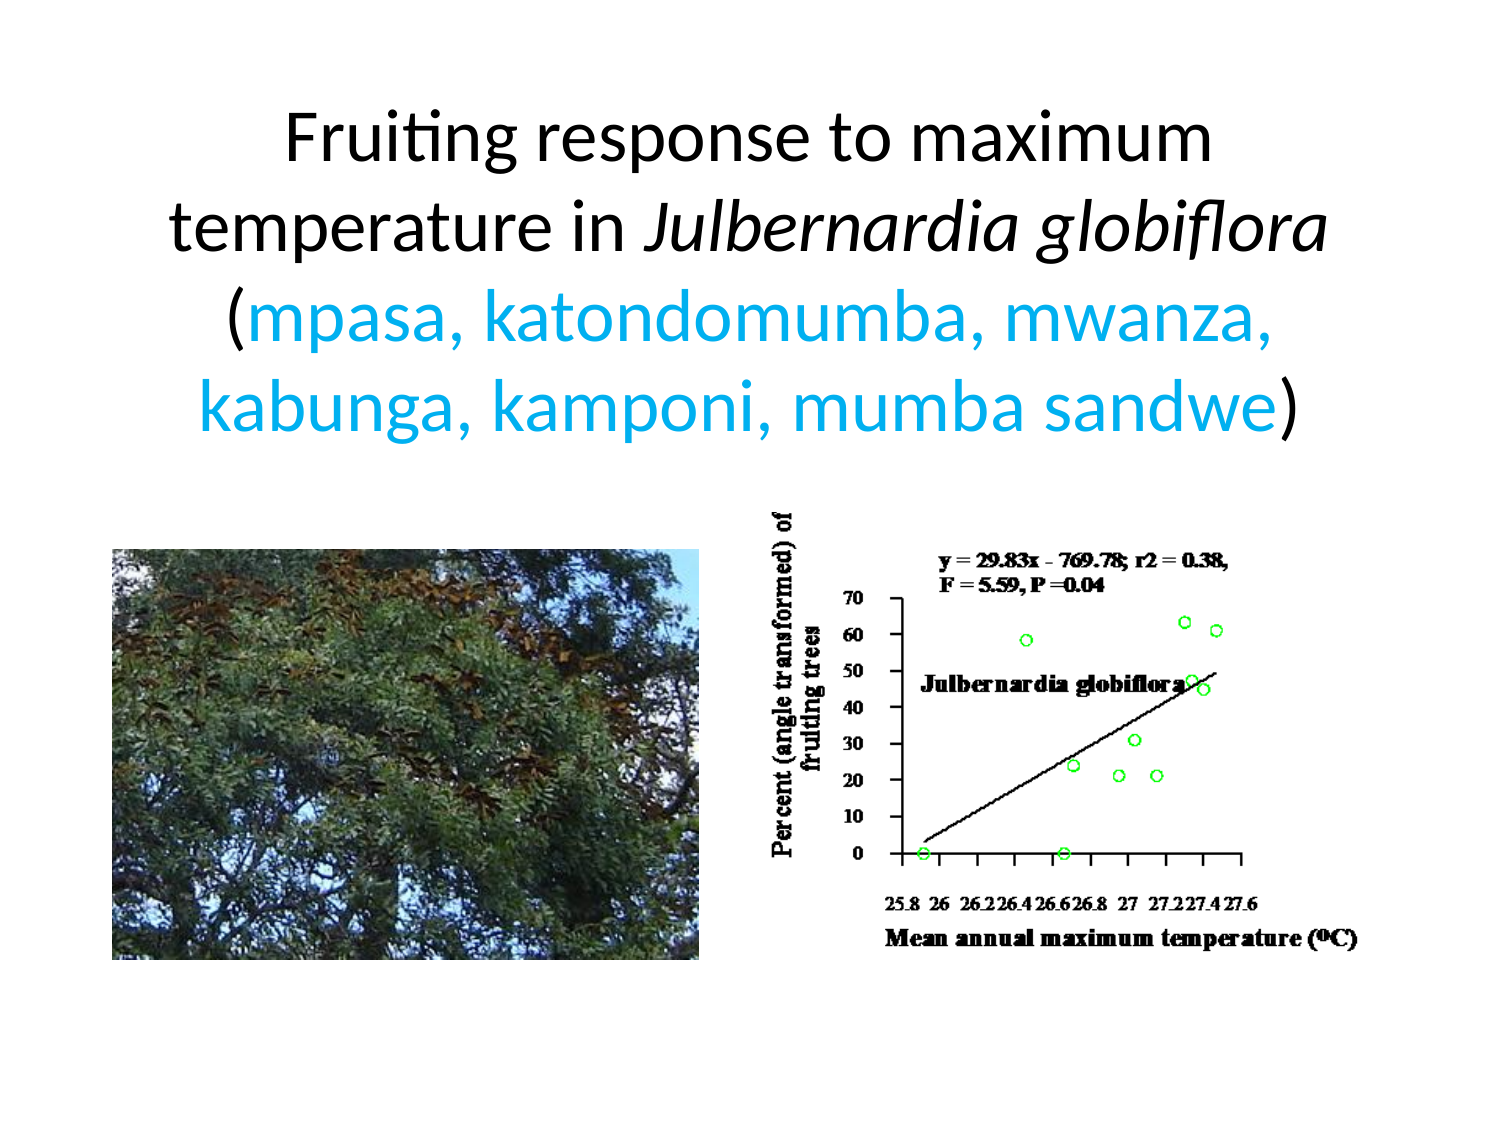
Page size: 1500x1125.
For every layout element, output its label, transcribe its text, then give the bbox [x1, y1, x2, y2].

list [762, 512, 1426, 966]
title Fruiting response to maximum temperature in Julbernardia globiflora (mpasa, katondomumba, mwanza, kabunga, kamponi, mumba sandwe) [75, 45, 1425, 488]
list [112, 549, 699, 960]
